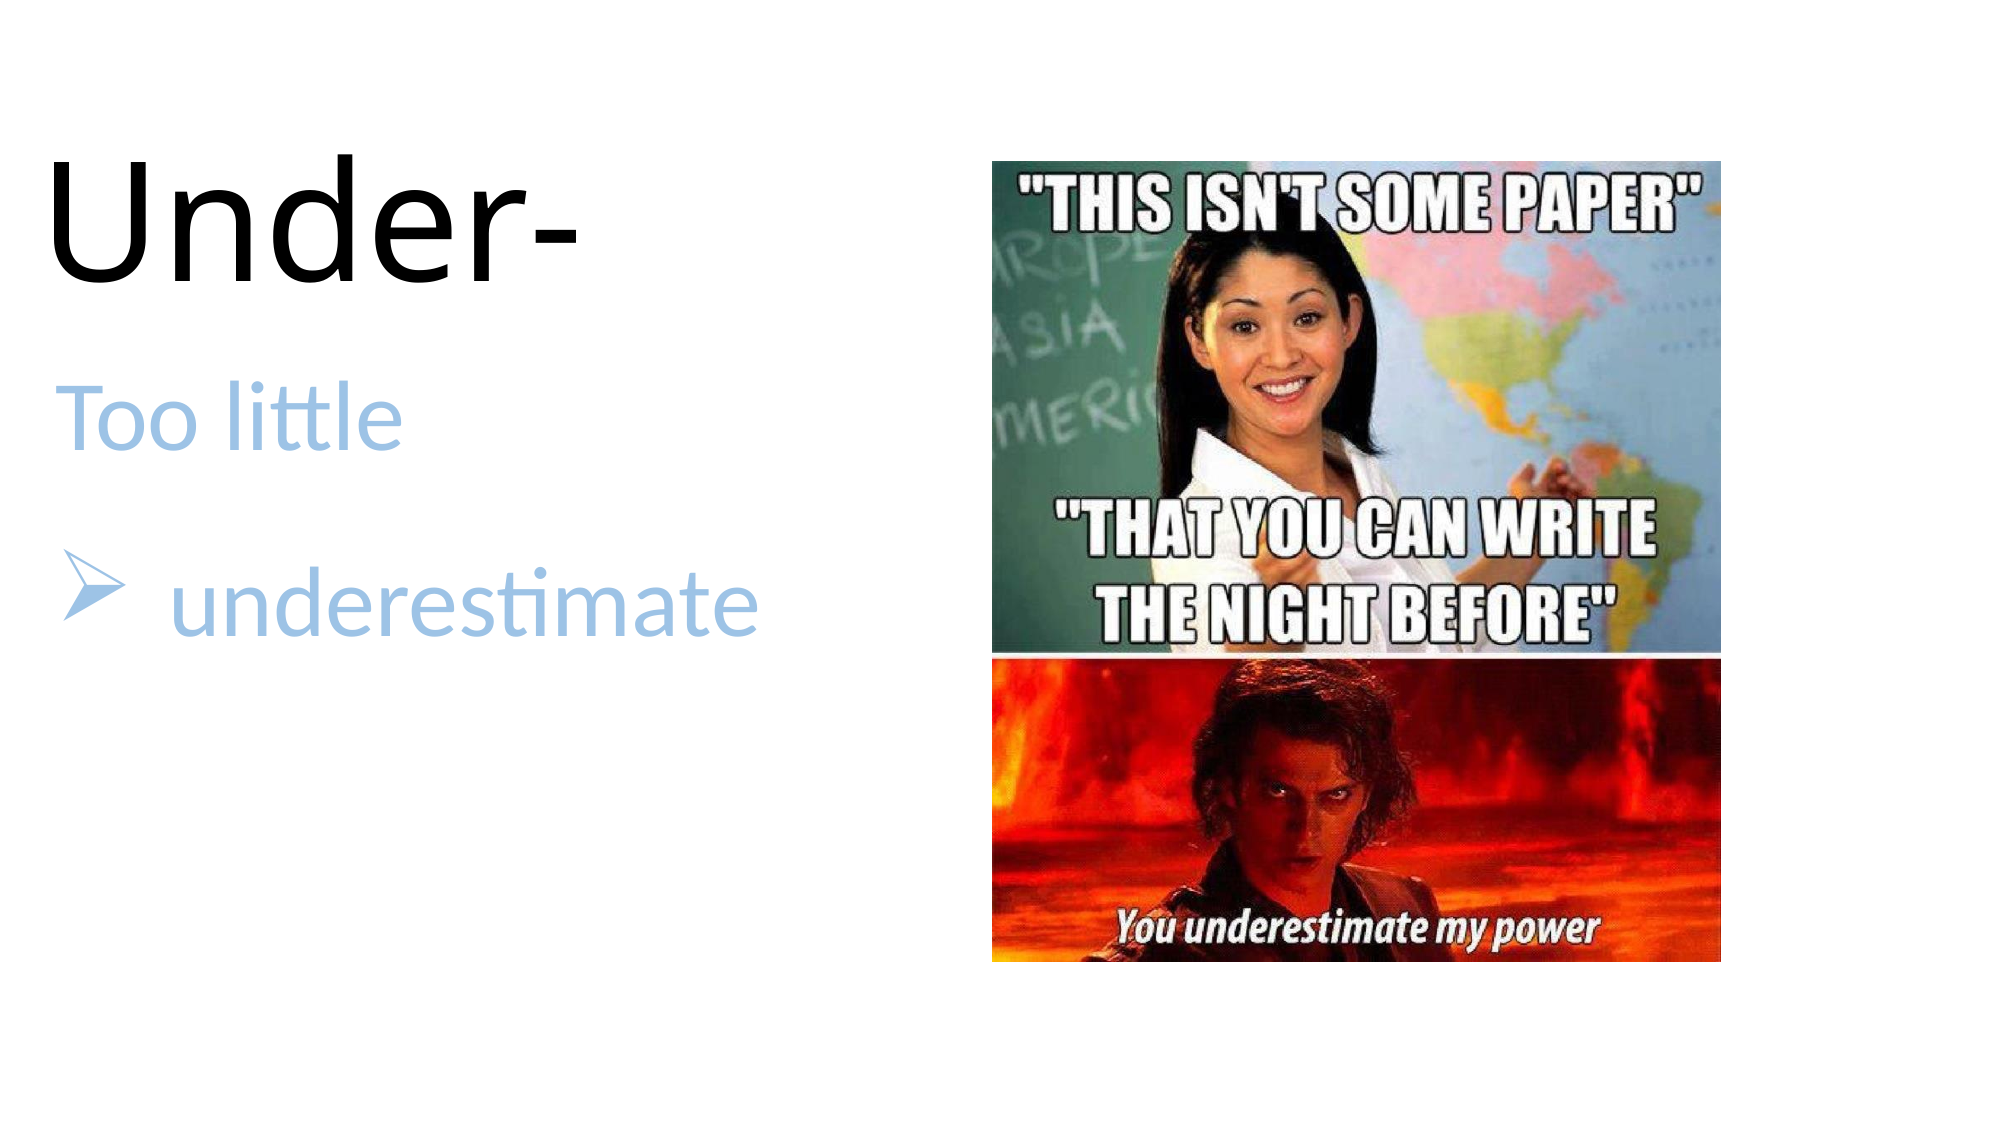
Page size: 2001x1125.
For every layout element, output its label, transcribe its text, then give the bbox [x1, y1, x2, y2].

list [992, 161, 1721, 962]
list Too little underestimate [40, 356, 791, 1003]
title Under- [24, 99, 682, 325]
